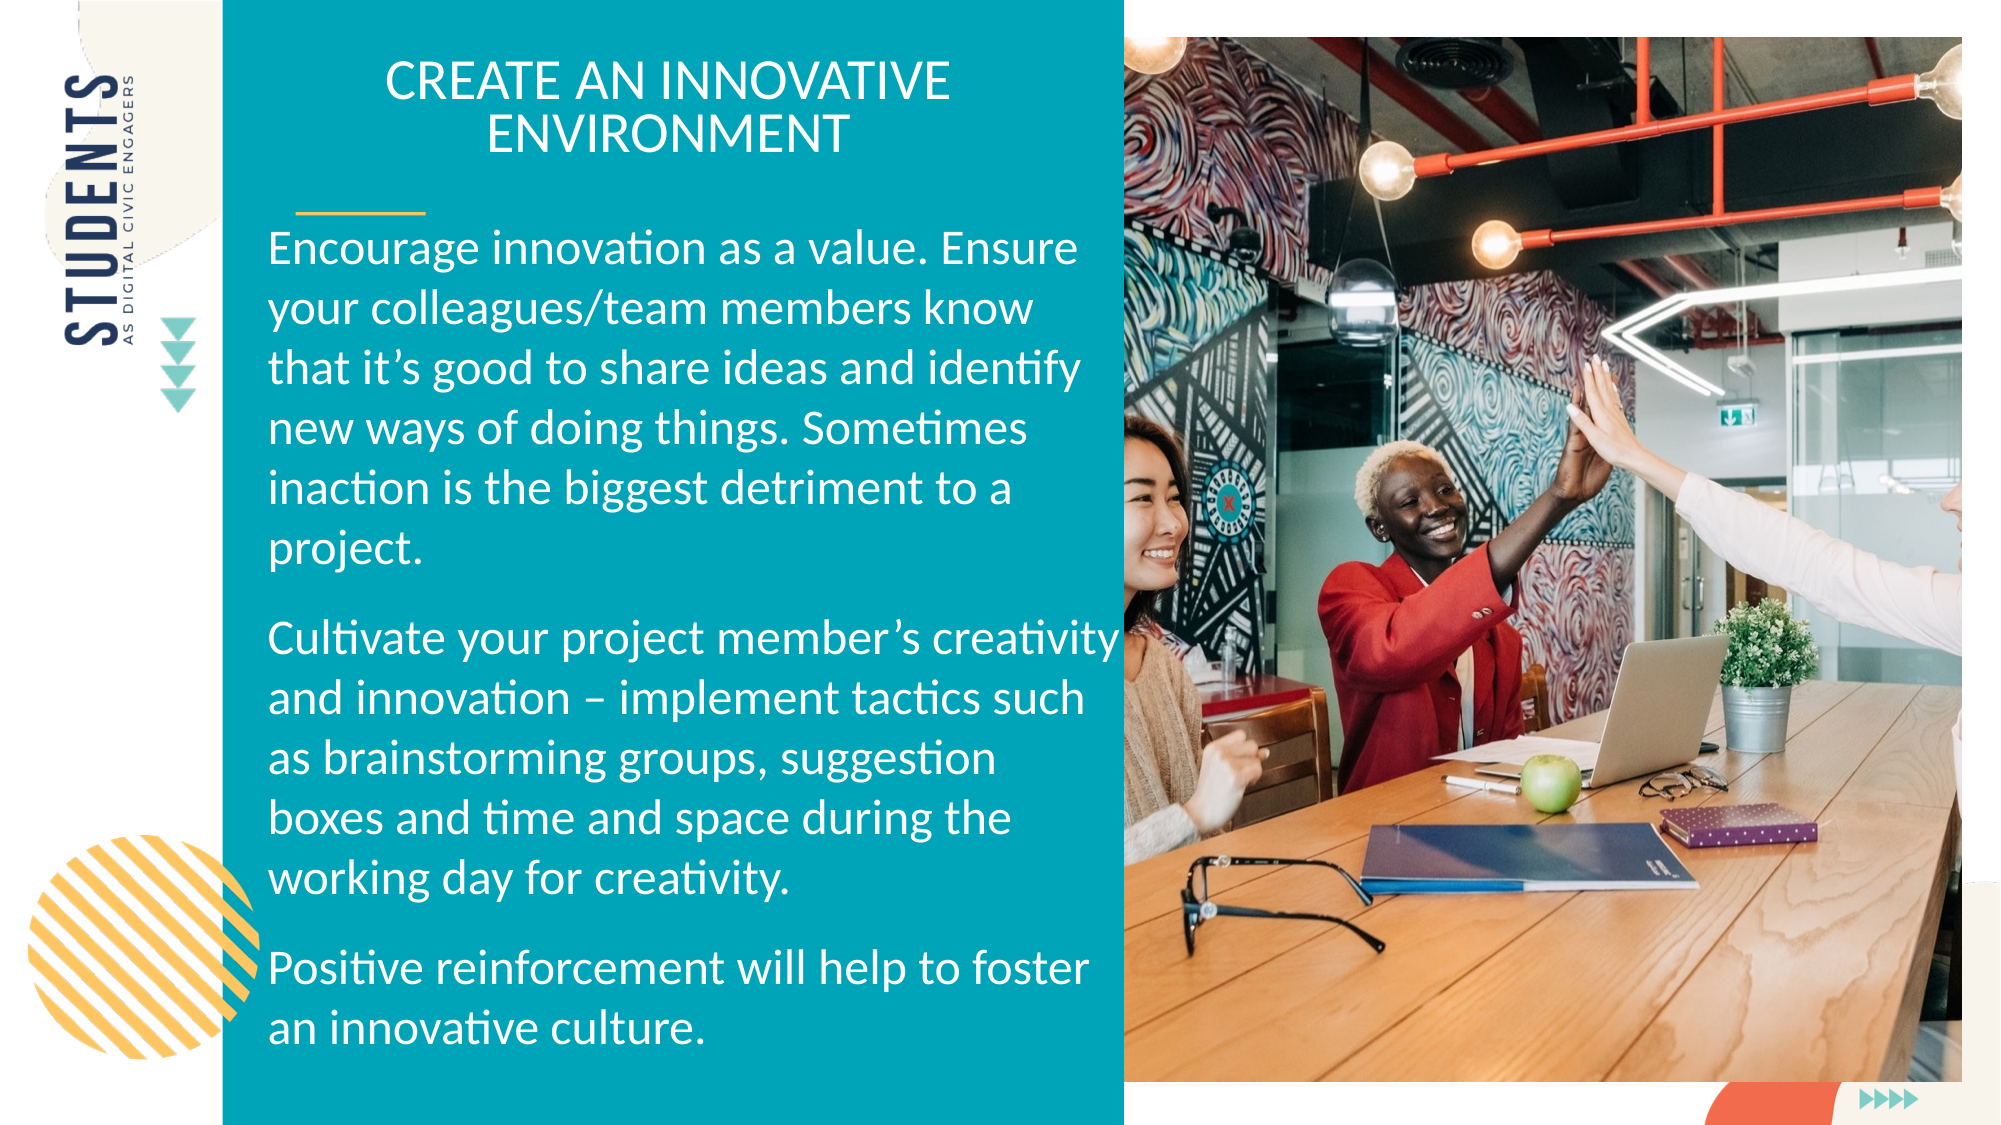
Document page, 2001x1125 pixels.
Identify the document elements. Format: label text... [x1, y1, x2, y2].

list CREATE AN INNOVATIVE ENVIRONMENT [281, 50, 1056, 186]
picture [143, 308, 214, 417]
picture [12, 835, 260, 1082]
picture [1124, 37, 2000, 1125]
text_box Encourage innovation as a value. Ensure your colleagues/team members know that it’s good to share ideas and identify new ways of doing things. Sometimes inaction is the biggest detriment to a project. Cultivate your project member’s creativity and innovation – implement tactics such as brainstorming groups, suggestion boxes and time and space during the working day for creativity. Positive reinforcement will help to foster an innovative culture. [252, 206, 1124, 1062]
picture [45, 1, 220, 346]
